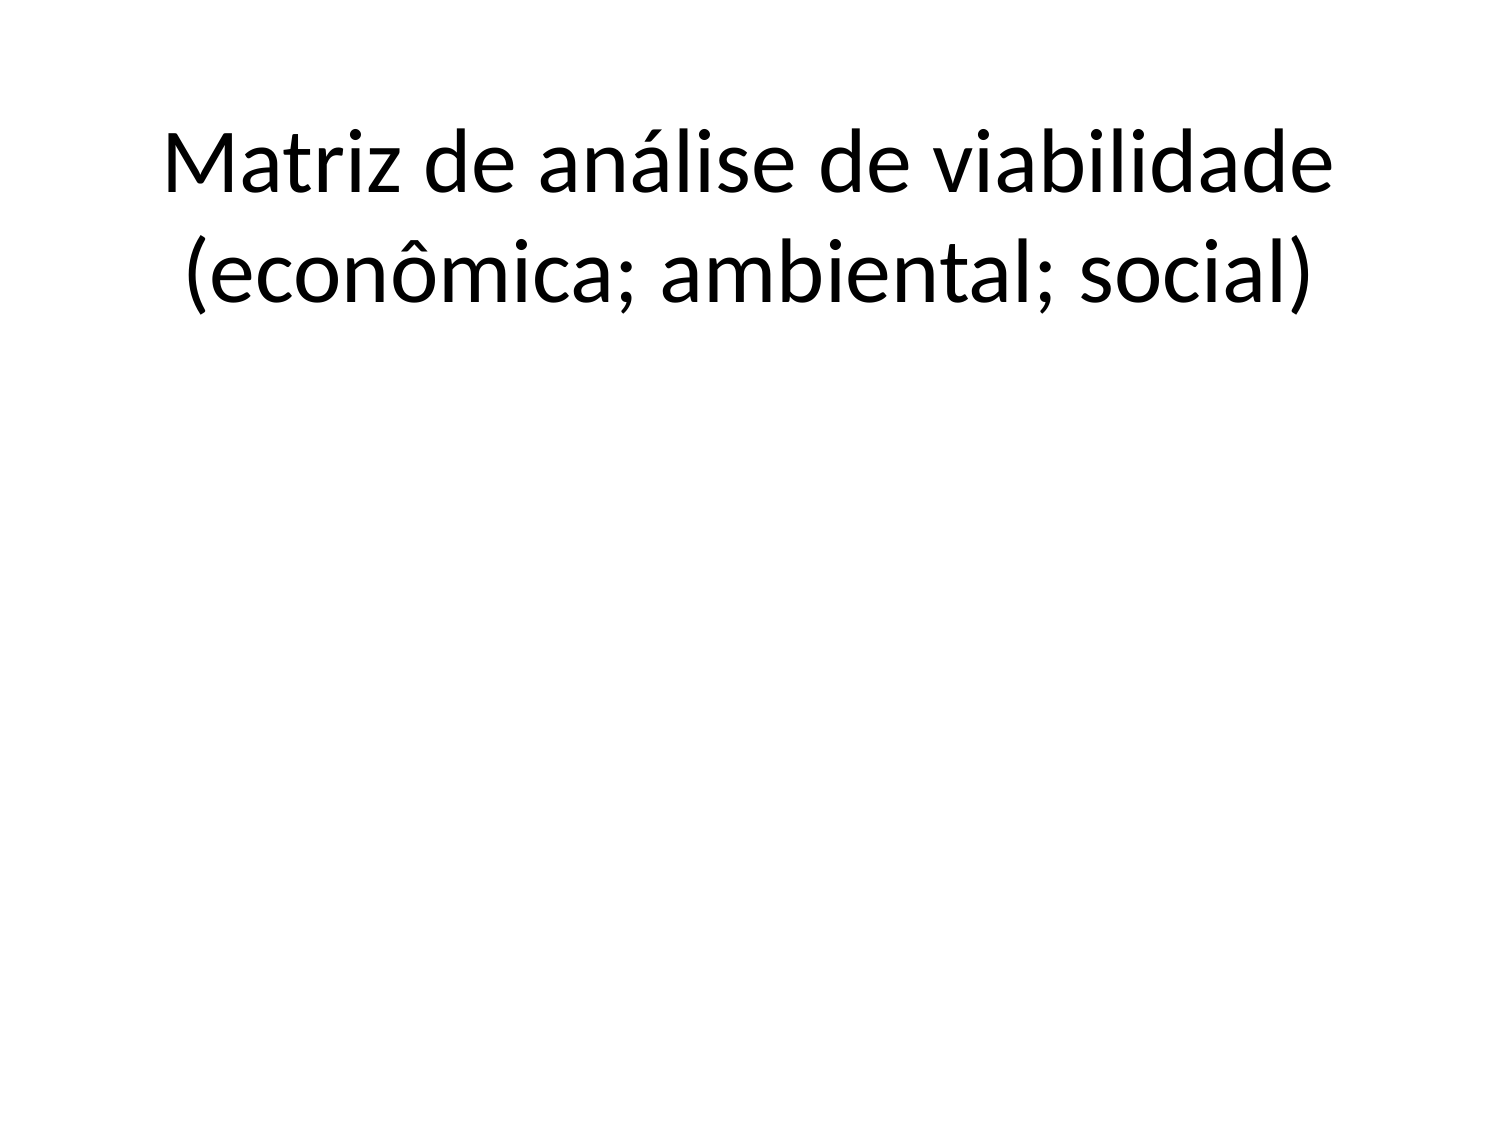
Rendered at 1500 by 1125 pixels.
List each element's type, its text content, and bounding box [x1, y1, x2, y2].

title Matriz de análise de viabilidade (econômica; ambiental; social) [112, 90, 1388, 332]
